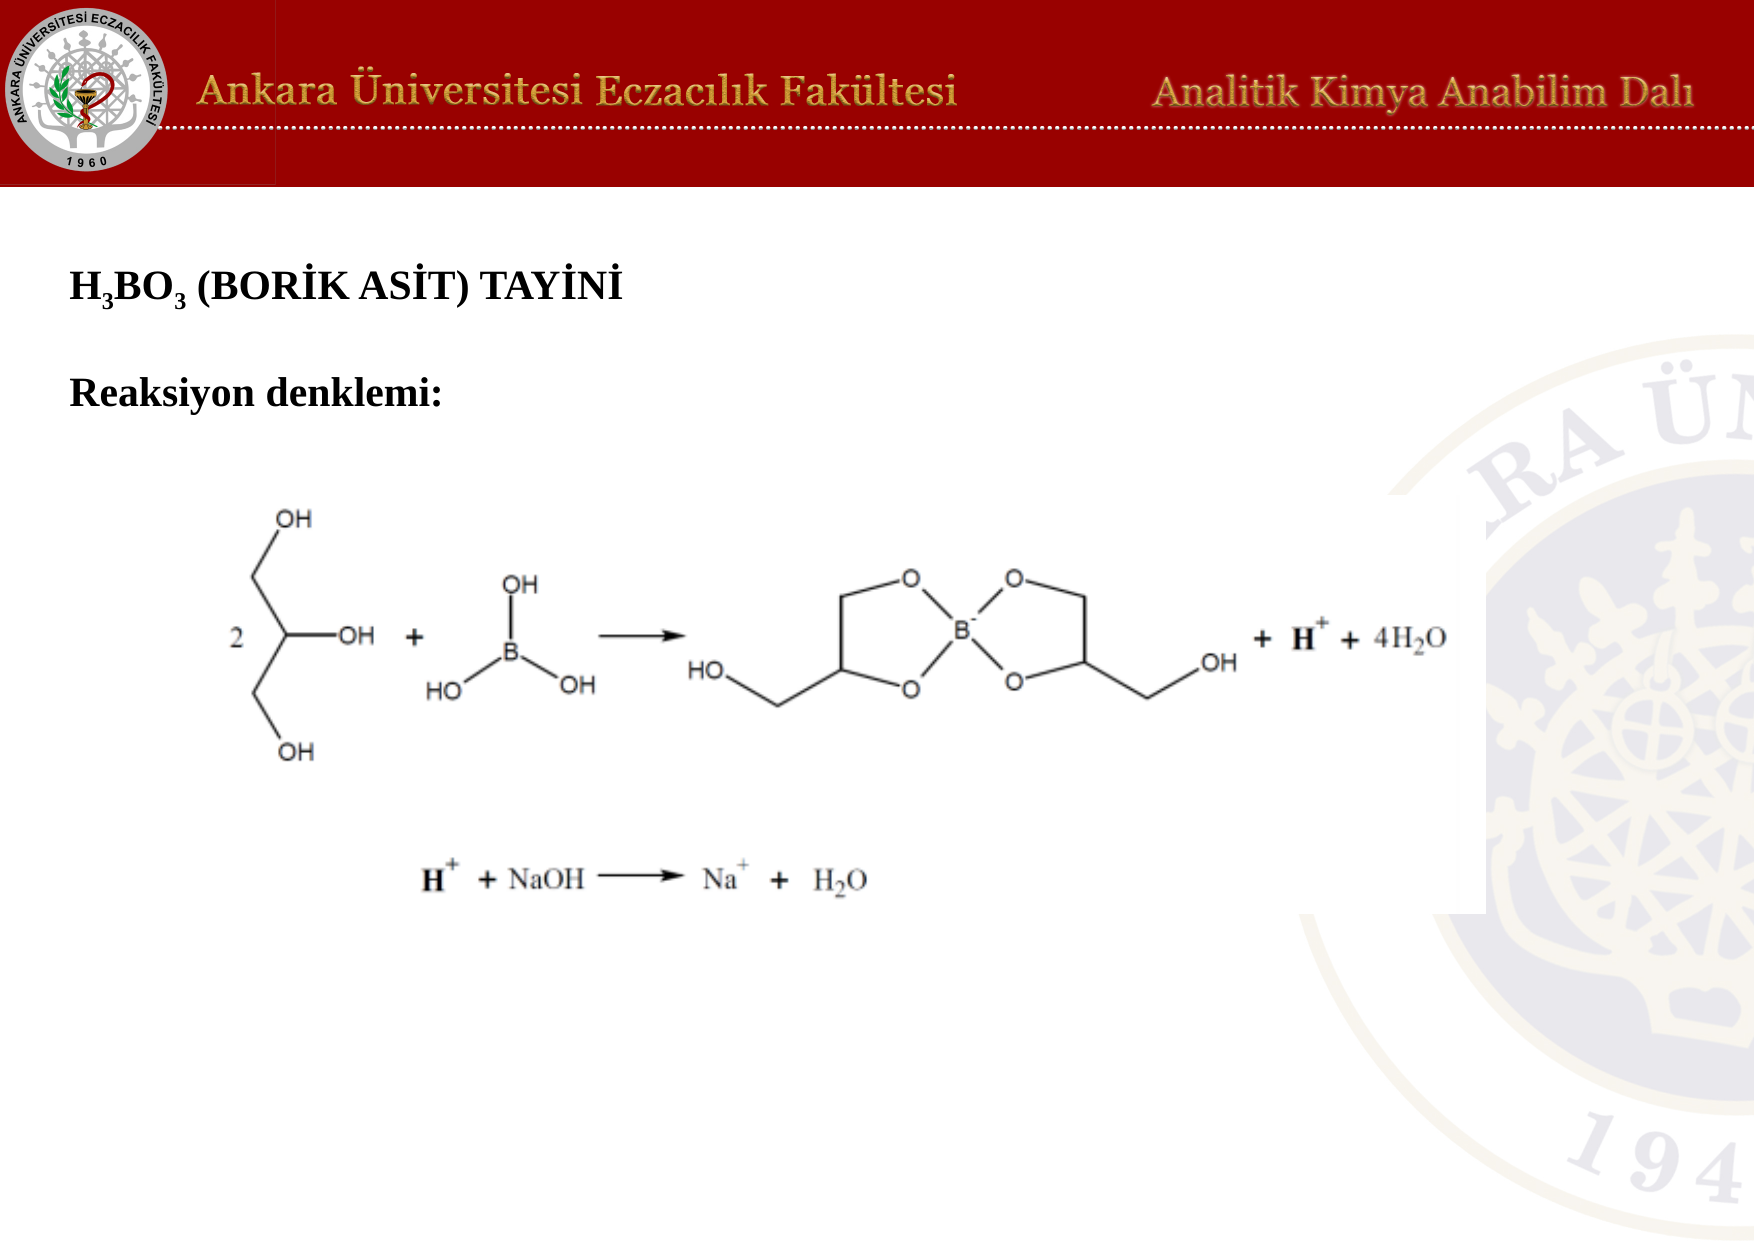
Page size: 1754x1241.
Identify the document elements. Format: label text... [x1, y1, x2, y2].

picture [0, 0, 1754, 1241]
text_box H3BO3 (BORİK ASİT) TAYİNİ Reaksiyon denklemi: [54, 250, 1719, 473]
